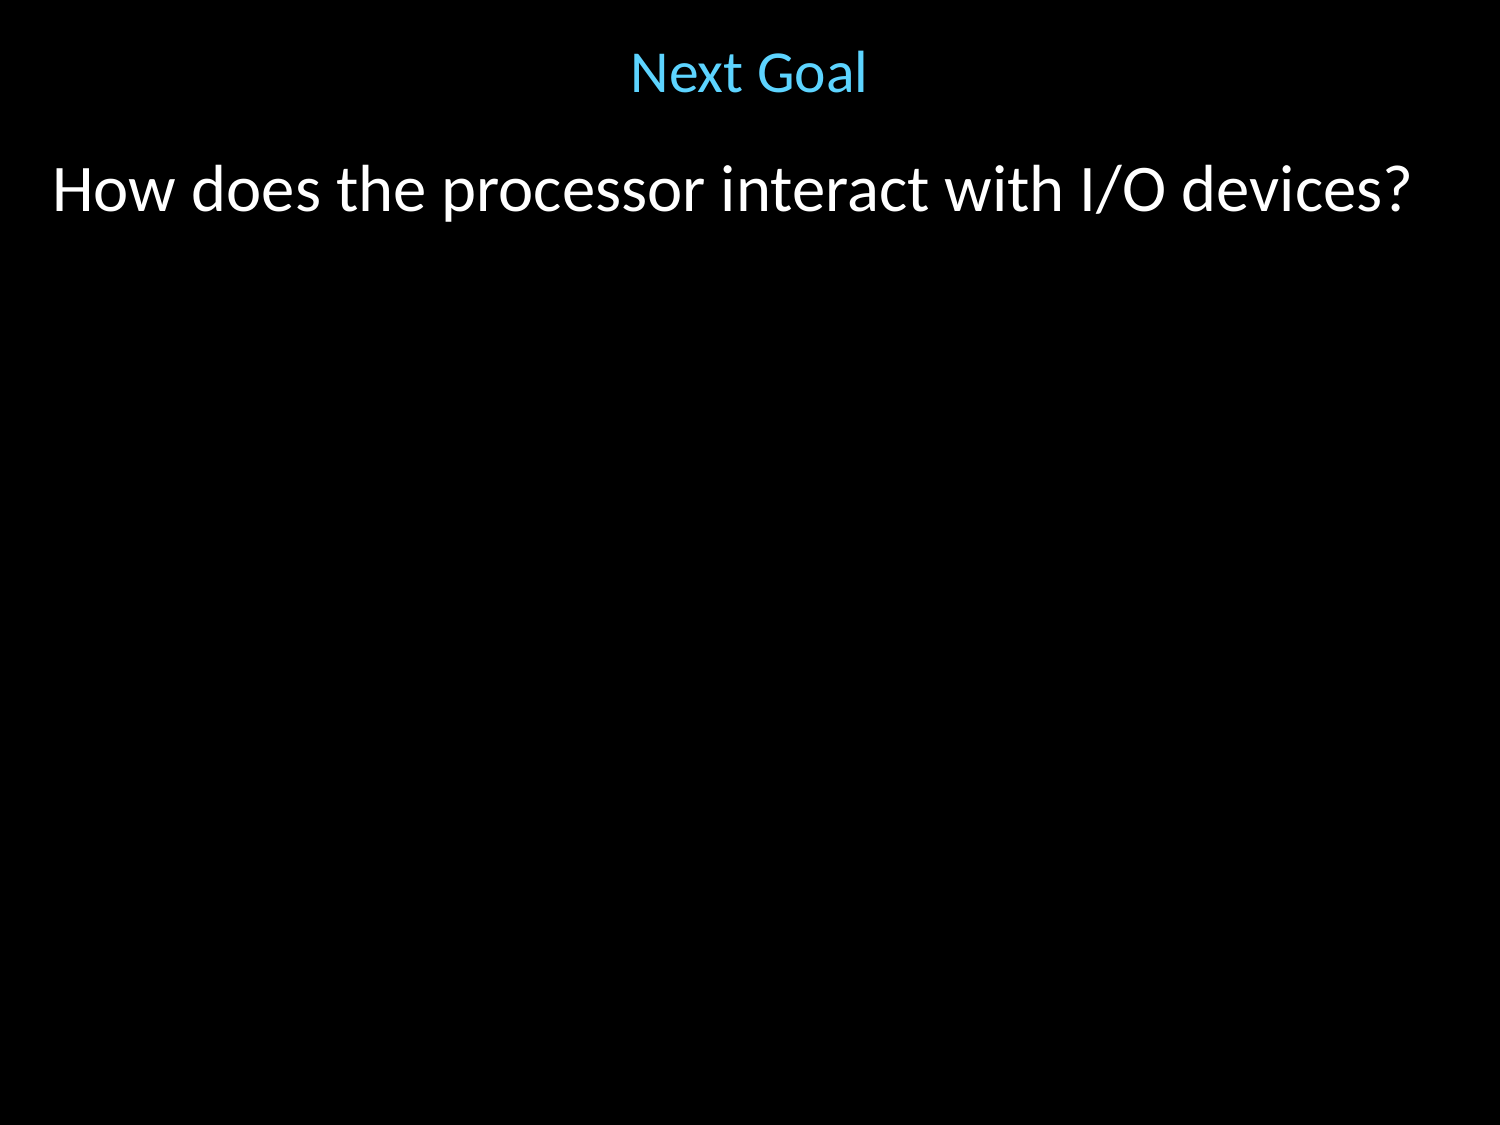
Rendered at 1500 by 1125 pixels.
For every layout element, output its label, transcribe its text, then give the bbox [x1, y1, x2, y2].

list How does the processor interact with I/O devices? [37, 137, 1463, 1063]
title Next Goal [37, 24, 1463, 113]
